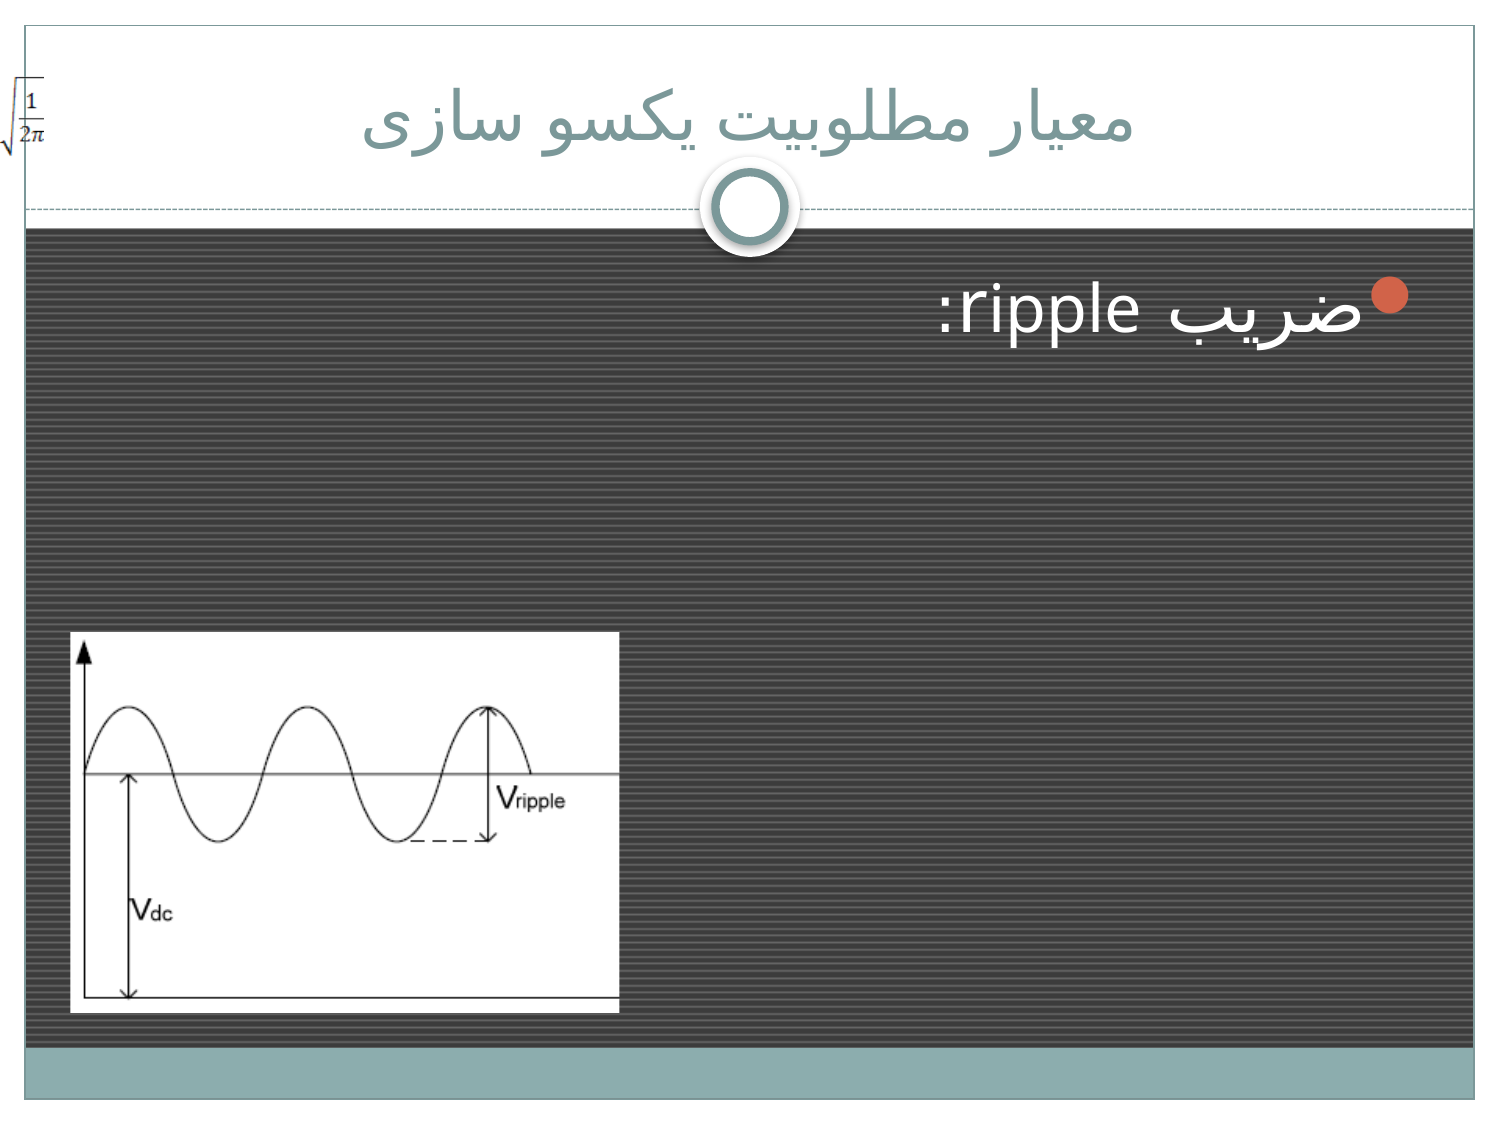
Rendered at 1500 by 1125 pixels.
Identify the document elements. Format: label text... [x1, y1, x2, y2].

title معیار مطلوبیت یکسو سازی [49, 75, 1450, 162]
text_box [0, 0, 1500, 75]
picture [70, 632, 620, 1013]
picture [0, 74, 44, 162]
